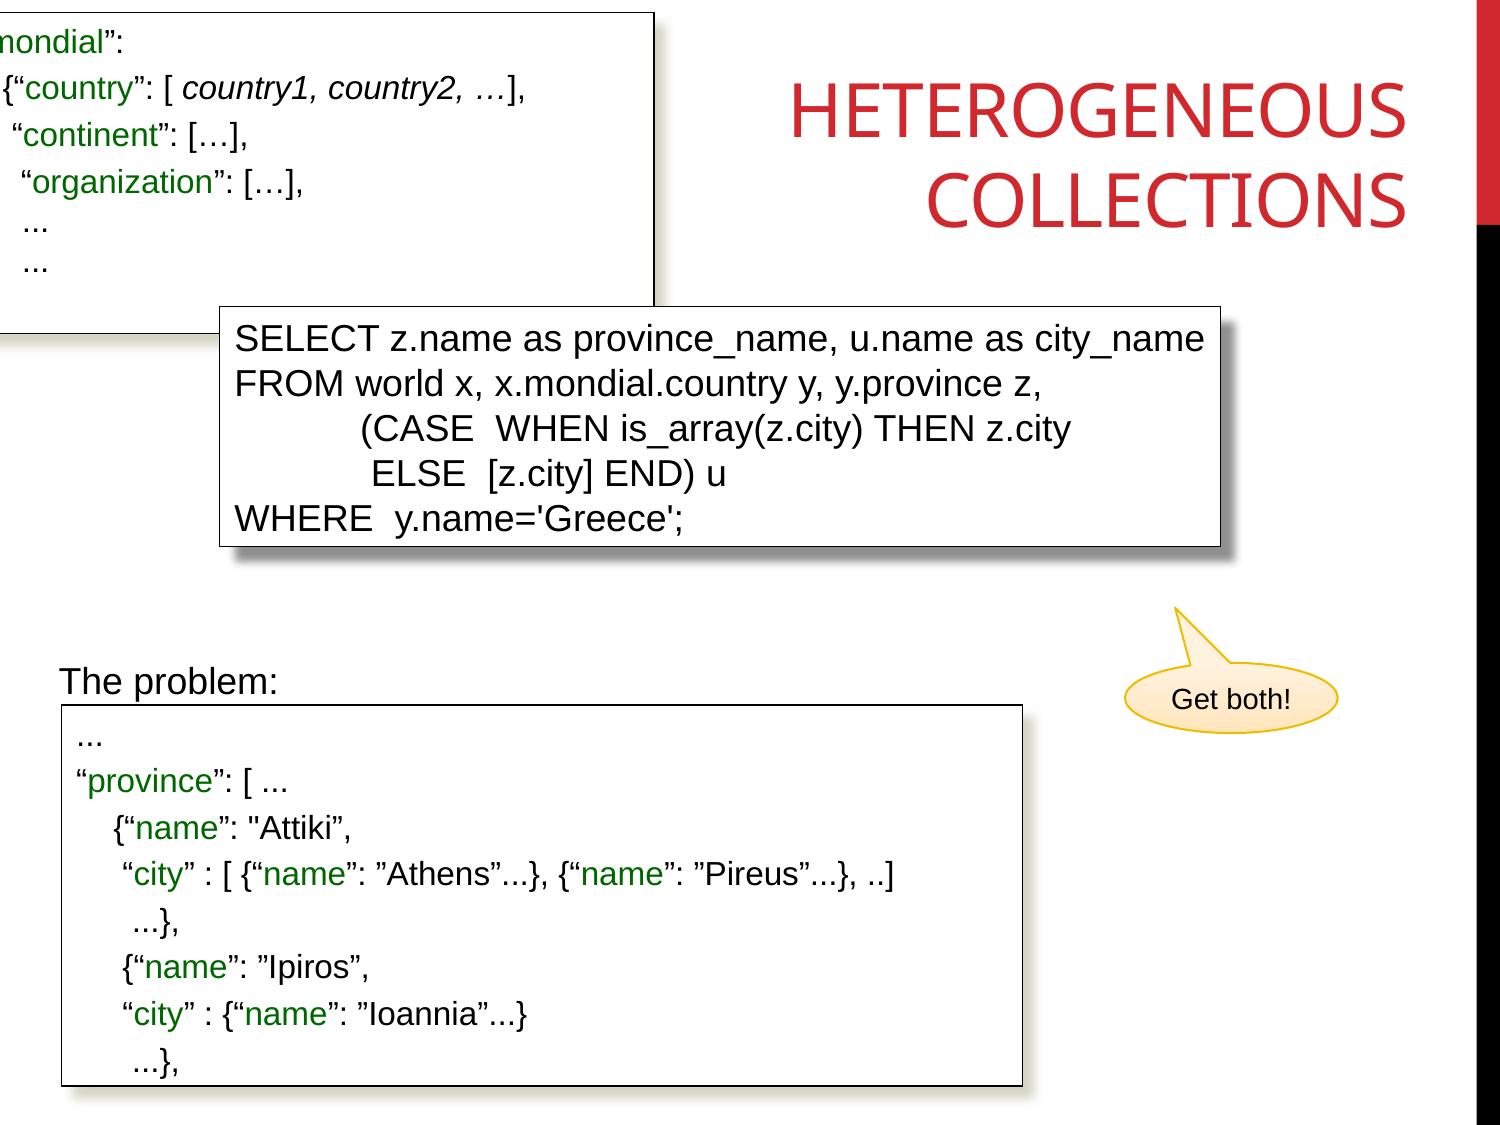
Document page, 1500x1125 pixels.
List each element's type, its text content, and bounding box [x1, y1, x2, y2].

text_box The problem: [43, 649, 294, 710]
text_box Get both! [1123, 606, 1339, 735]
text_box ... “province”: [ ... {“name”: "Attiki”, “city” : [ {“name”: ”Athens”...}, {“name”: ”Pireus”...}, ..] ...}, {“name”: ”Ipiros”, “city” : {“name”: ”Ioannia”...} ...}, [61, 705, 1023, 1087]
text_box {“mondial”: {“country”: [ country1, country2, …], “continent”: […], “organization”: […], ... ... } [0, 12, 654, 334]
title Heterogeneous Collections [473, 24, 1424, 250]
text_box SELECT z.name as province_name, u.name as city_name FROM world x, x.mondial.country y, y.province z, (CASE WHEN is_array(z.city) THEN z.city ELSE [z.city] END) u WHERE y.name='Greece'; [219, 306, 1221, 547]
